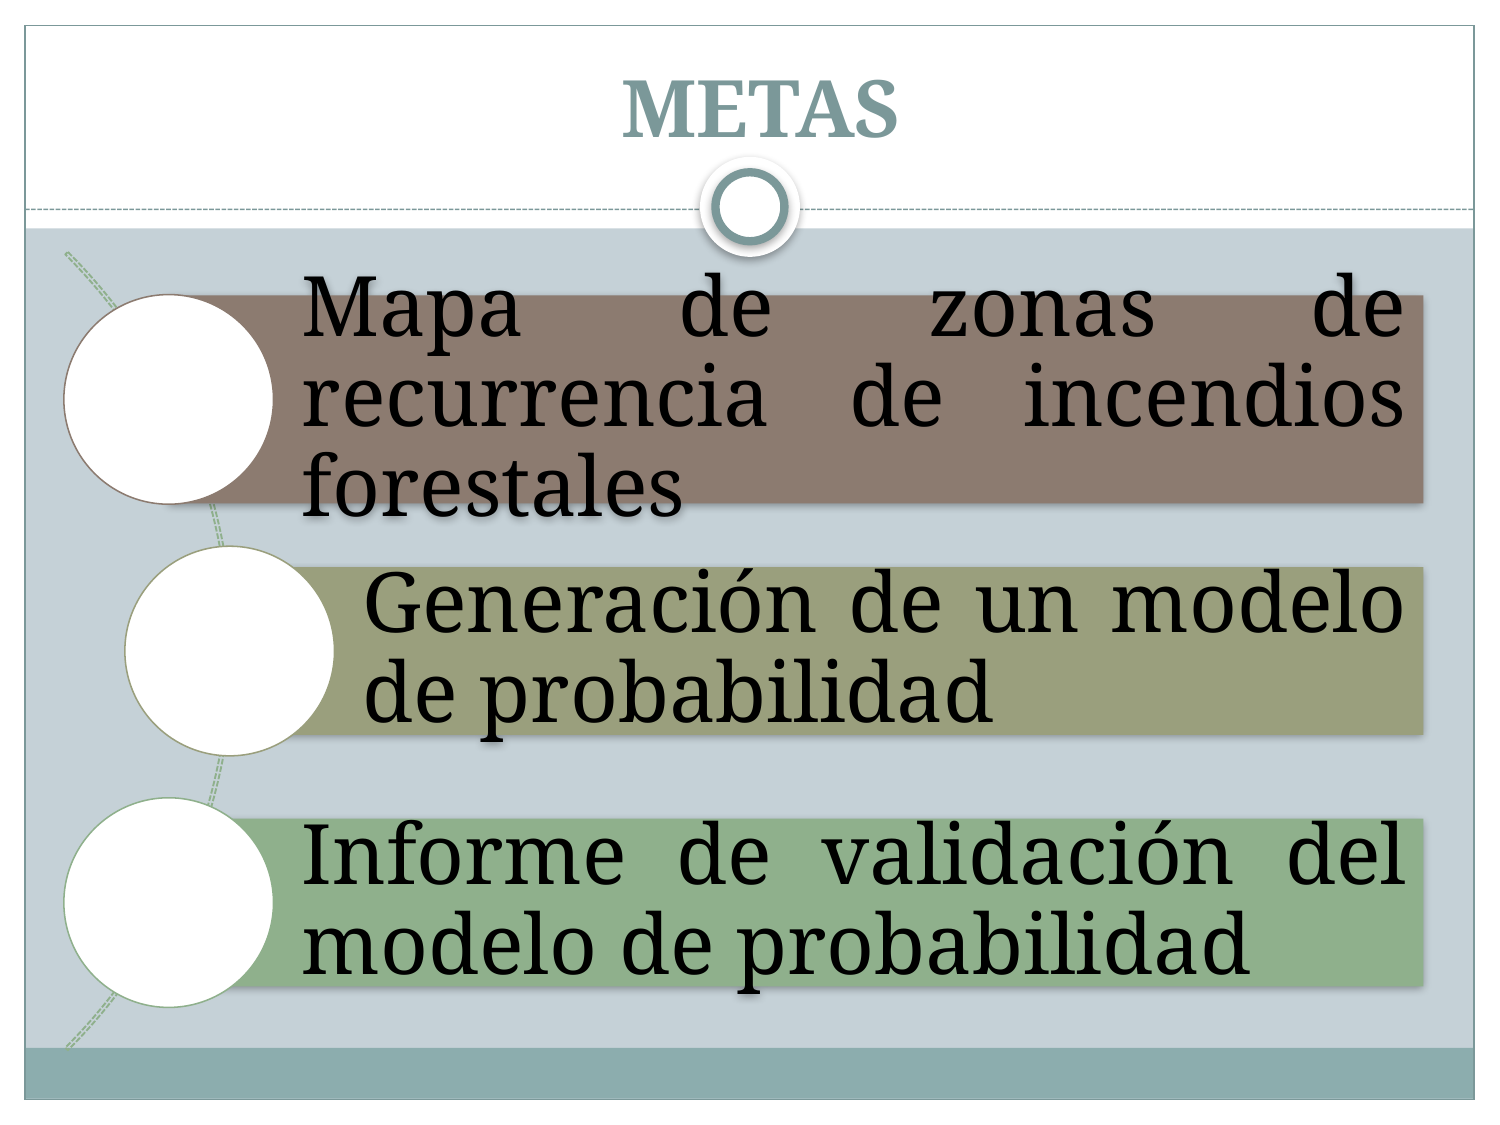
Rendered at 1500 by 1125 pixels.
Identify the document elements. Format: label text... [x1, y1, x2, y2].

text_box METAS [123, 42, 1399, 161]
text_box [52, 231, 1436, 1071]
